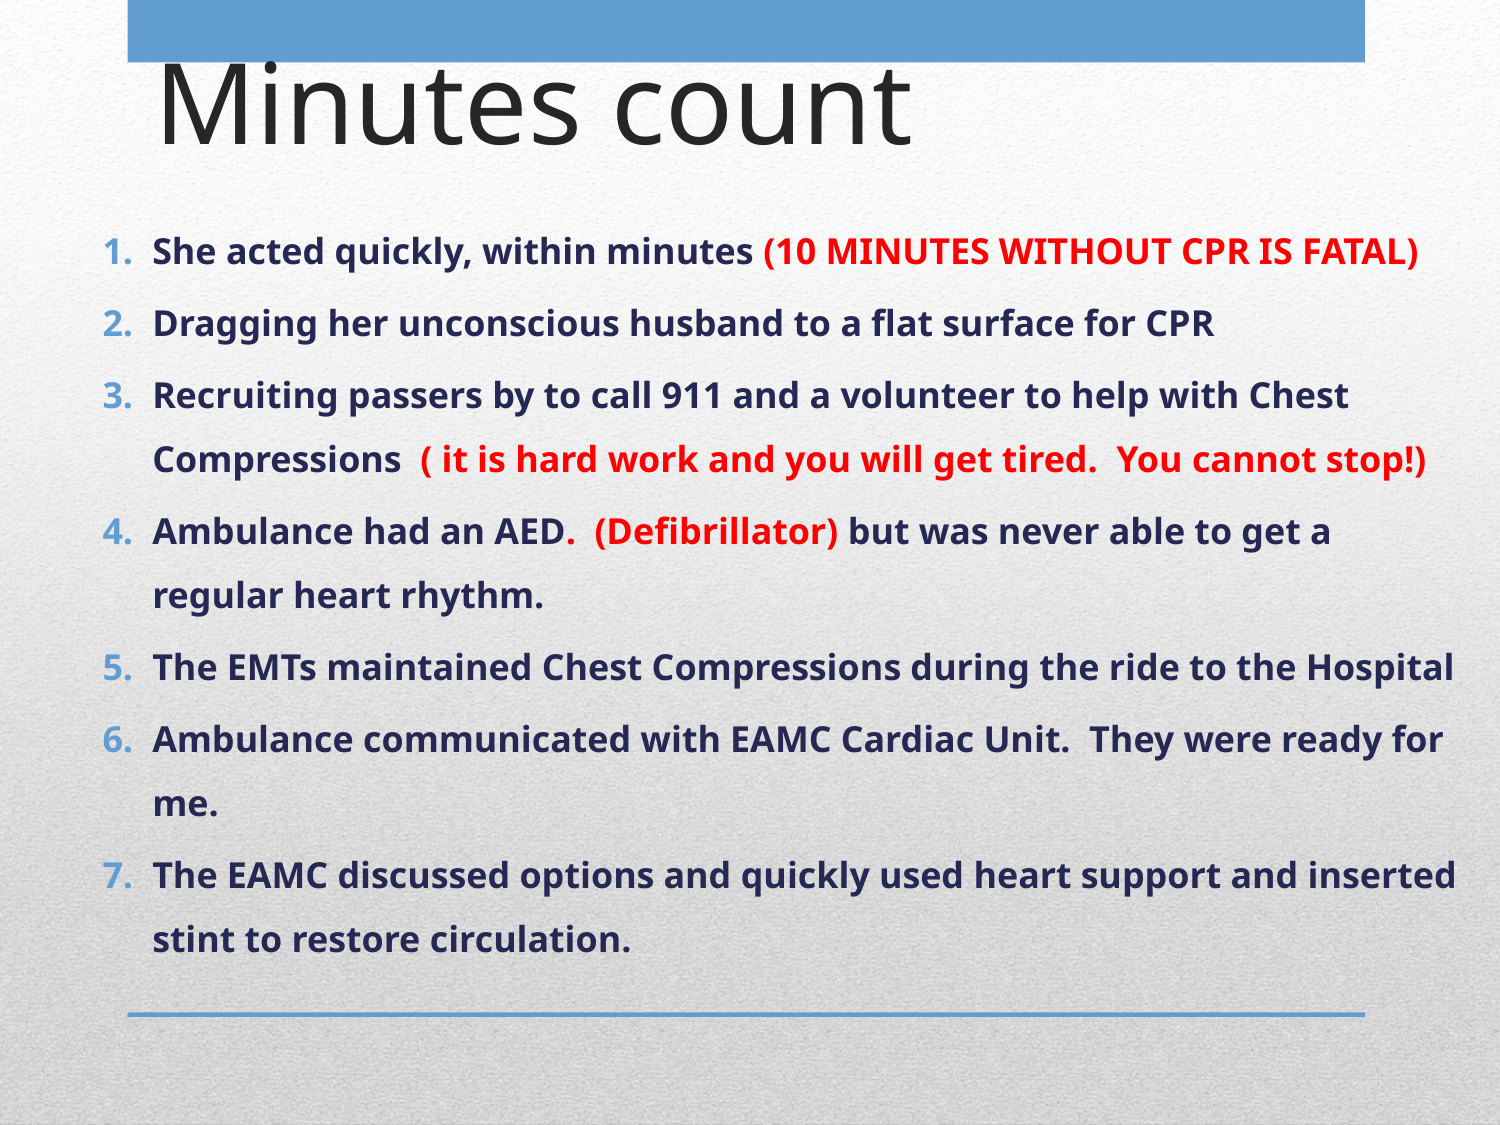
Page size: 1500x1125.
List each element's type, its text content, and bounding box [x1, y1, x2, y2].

list She acted quickly, within minutes (10 MINUTES WITHOUT CPR IS FATAL) Dragging her unconscious husband to a flat surface for CPR Recruiting passers by to call 911 and a volunteer to help with Chest Compressions ( it is hard work and you will get tired. You cannot stop!) Ambulance had an AED. (Defibrillator) but was never able to get a regular heart rhythm. The EMTs maintained Chest Compressions during the ride to the Hospital Ambulance communicated with EAMC Cardiac Unit. They were ready for me. The EAMC discussed options and quickly used heart support and inserted stint to restore circulation. [87, 200, 1488, 1025]
title Minutes count [139, 0, 1253, 175]
